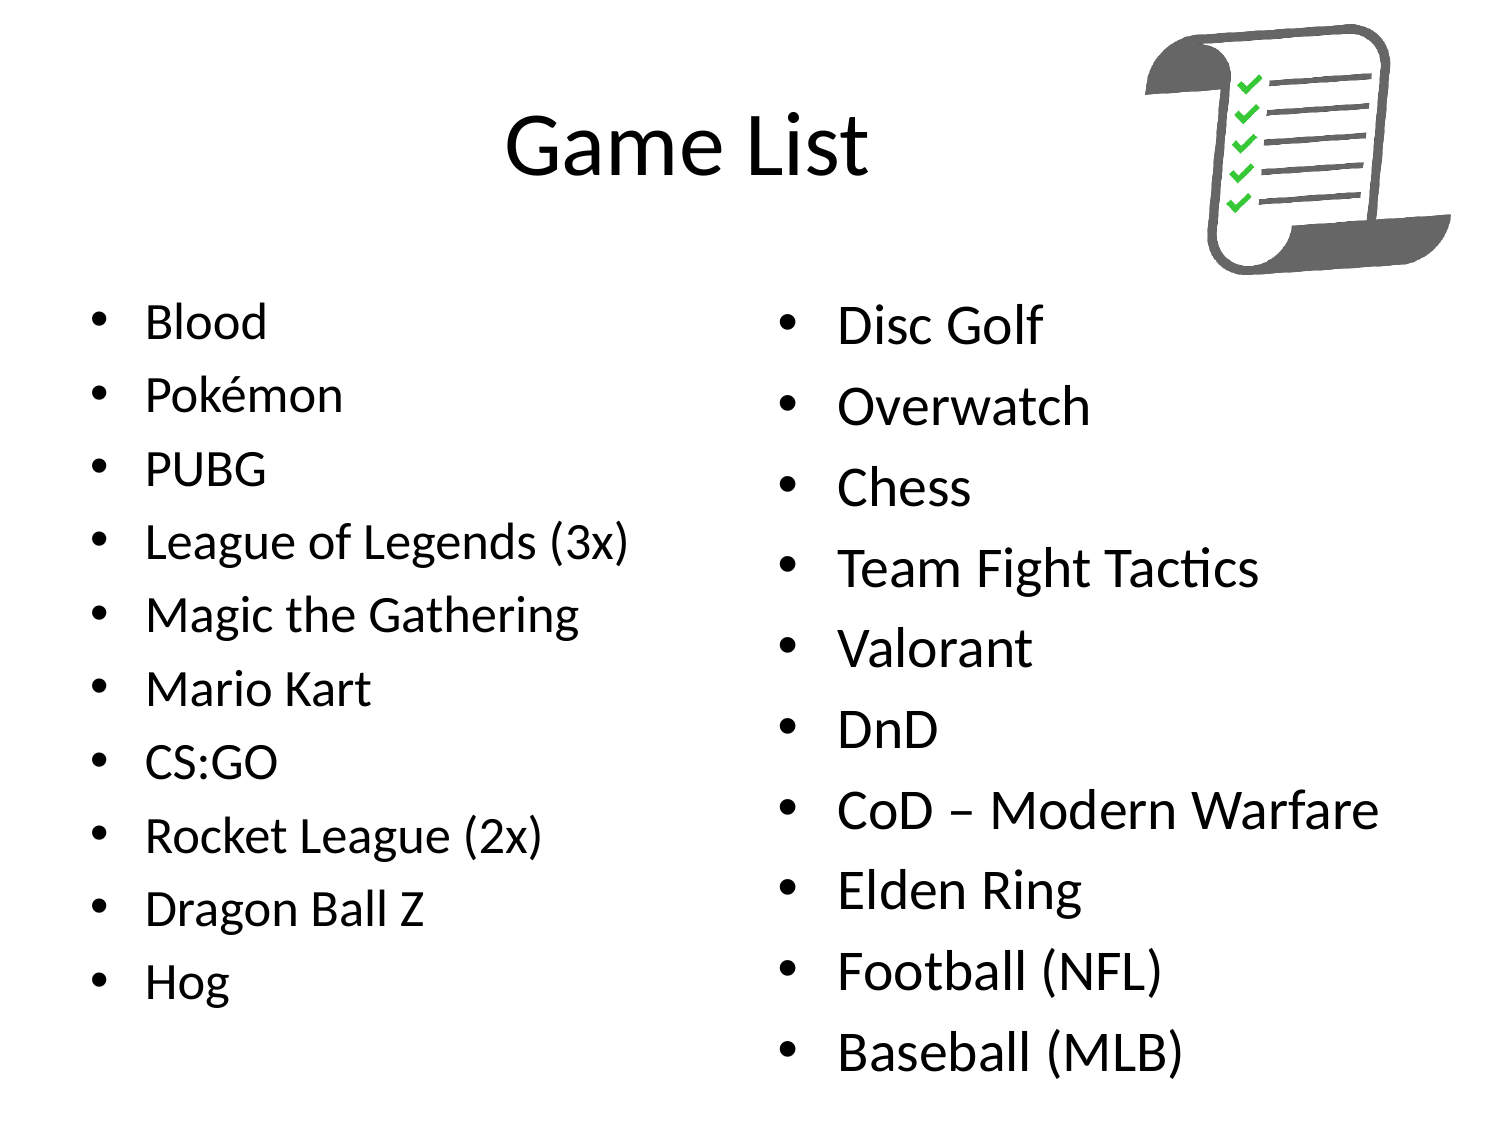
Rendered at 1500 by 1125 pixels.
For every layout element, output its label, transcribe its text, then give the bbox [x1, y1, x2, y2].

picture [1144, 24, 1451, 276]
title Game List [75, 45, 1139, 233]
list Disc Golf Overwatch Chess Team Fight Tactics Valorant DnD CoD – Modern Warfare Elden Ring Football (NFL) Baseball (MLB) [762, 279, 1425, 1098]
list Blood Pokémon PUBG League of Legends (3x) Magic the Gathering Mario Kart CS:GO Rocket League (2x) Dragon Ball Z Hog [75, 279, 738, 1023]
